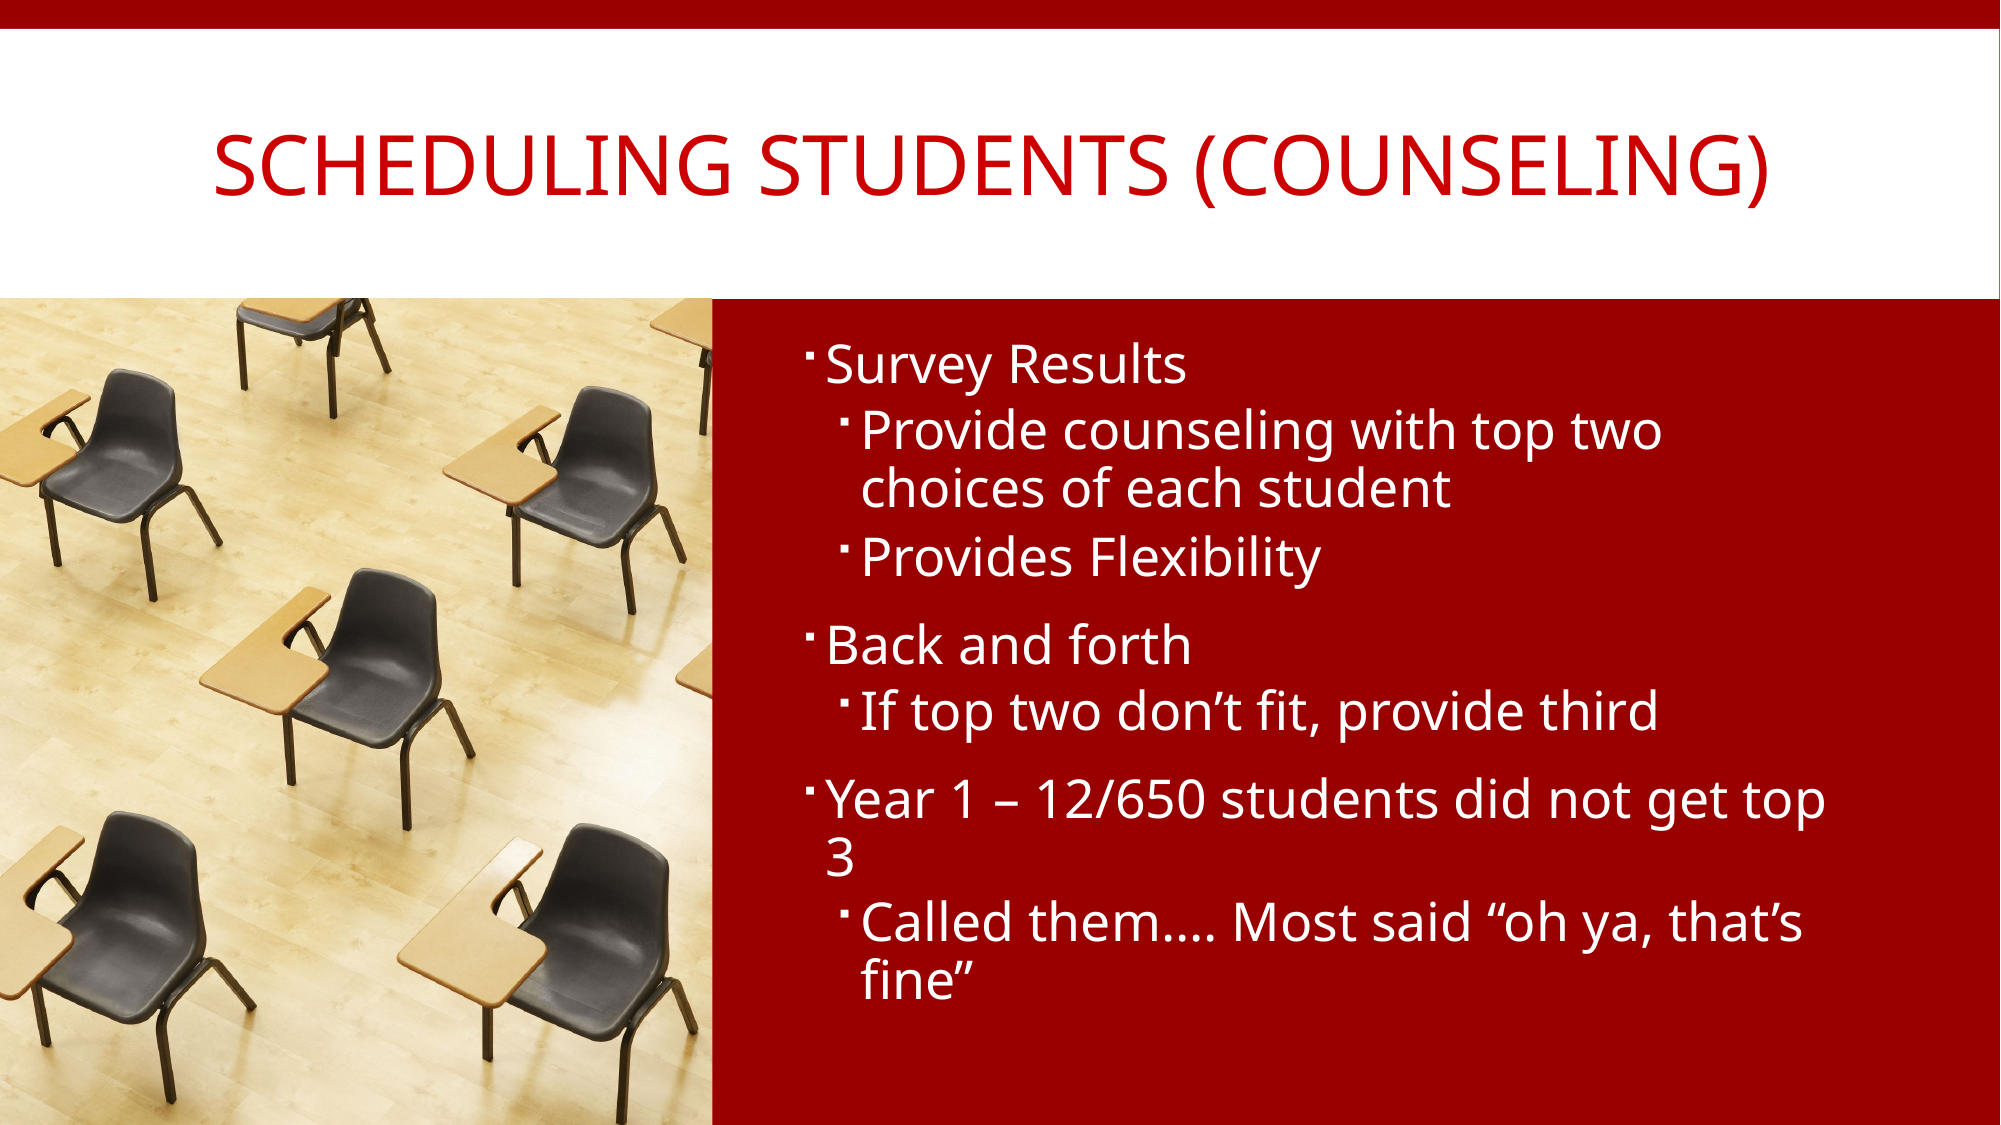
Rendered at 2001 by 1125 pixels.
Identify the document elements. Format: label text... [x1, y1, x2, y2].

picture [0, 298, 713, 1125]
title Scheduling students (counseling) [197, 46, 1803, 295]
list Survey Results Provide counseling with top two choices of each student Provides Flexibility Back and forth If top two don’t fit, provide third Year 1 – 12/650 students did not get top 3 Called them…. Most said “oh ya, that’s fine” [782, 329, 1854, 1020]
